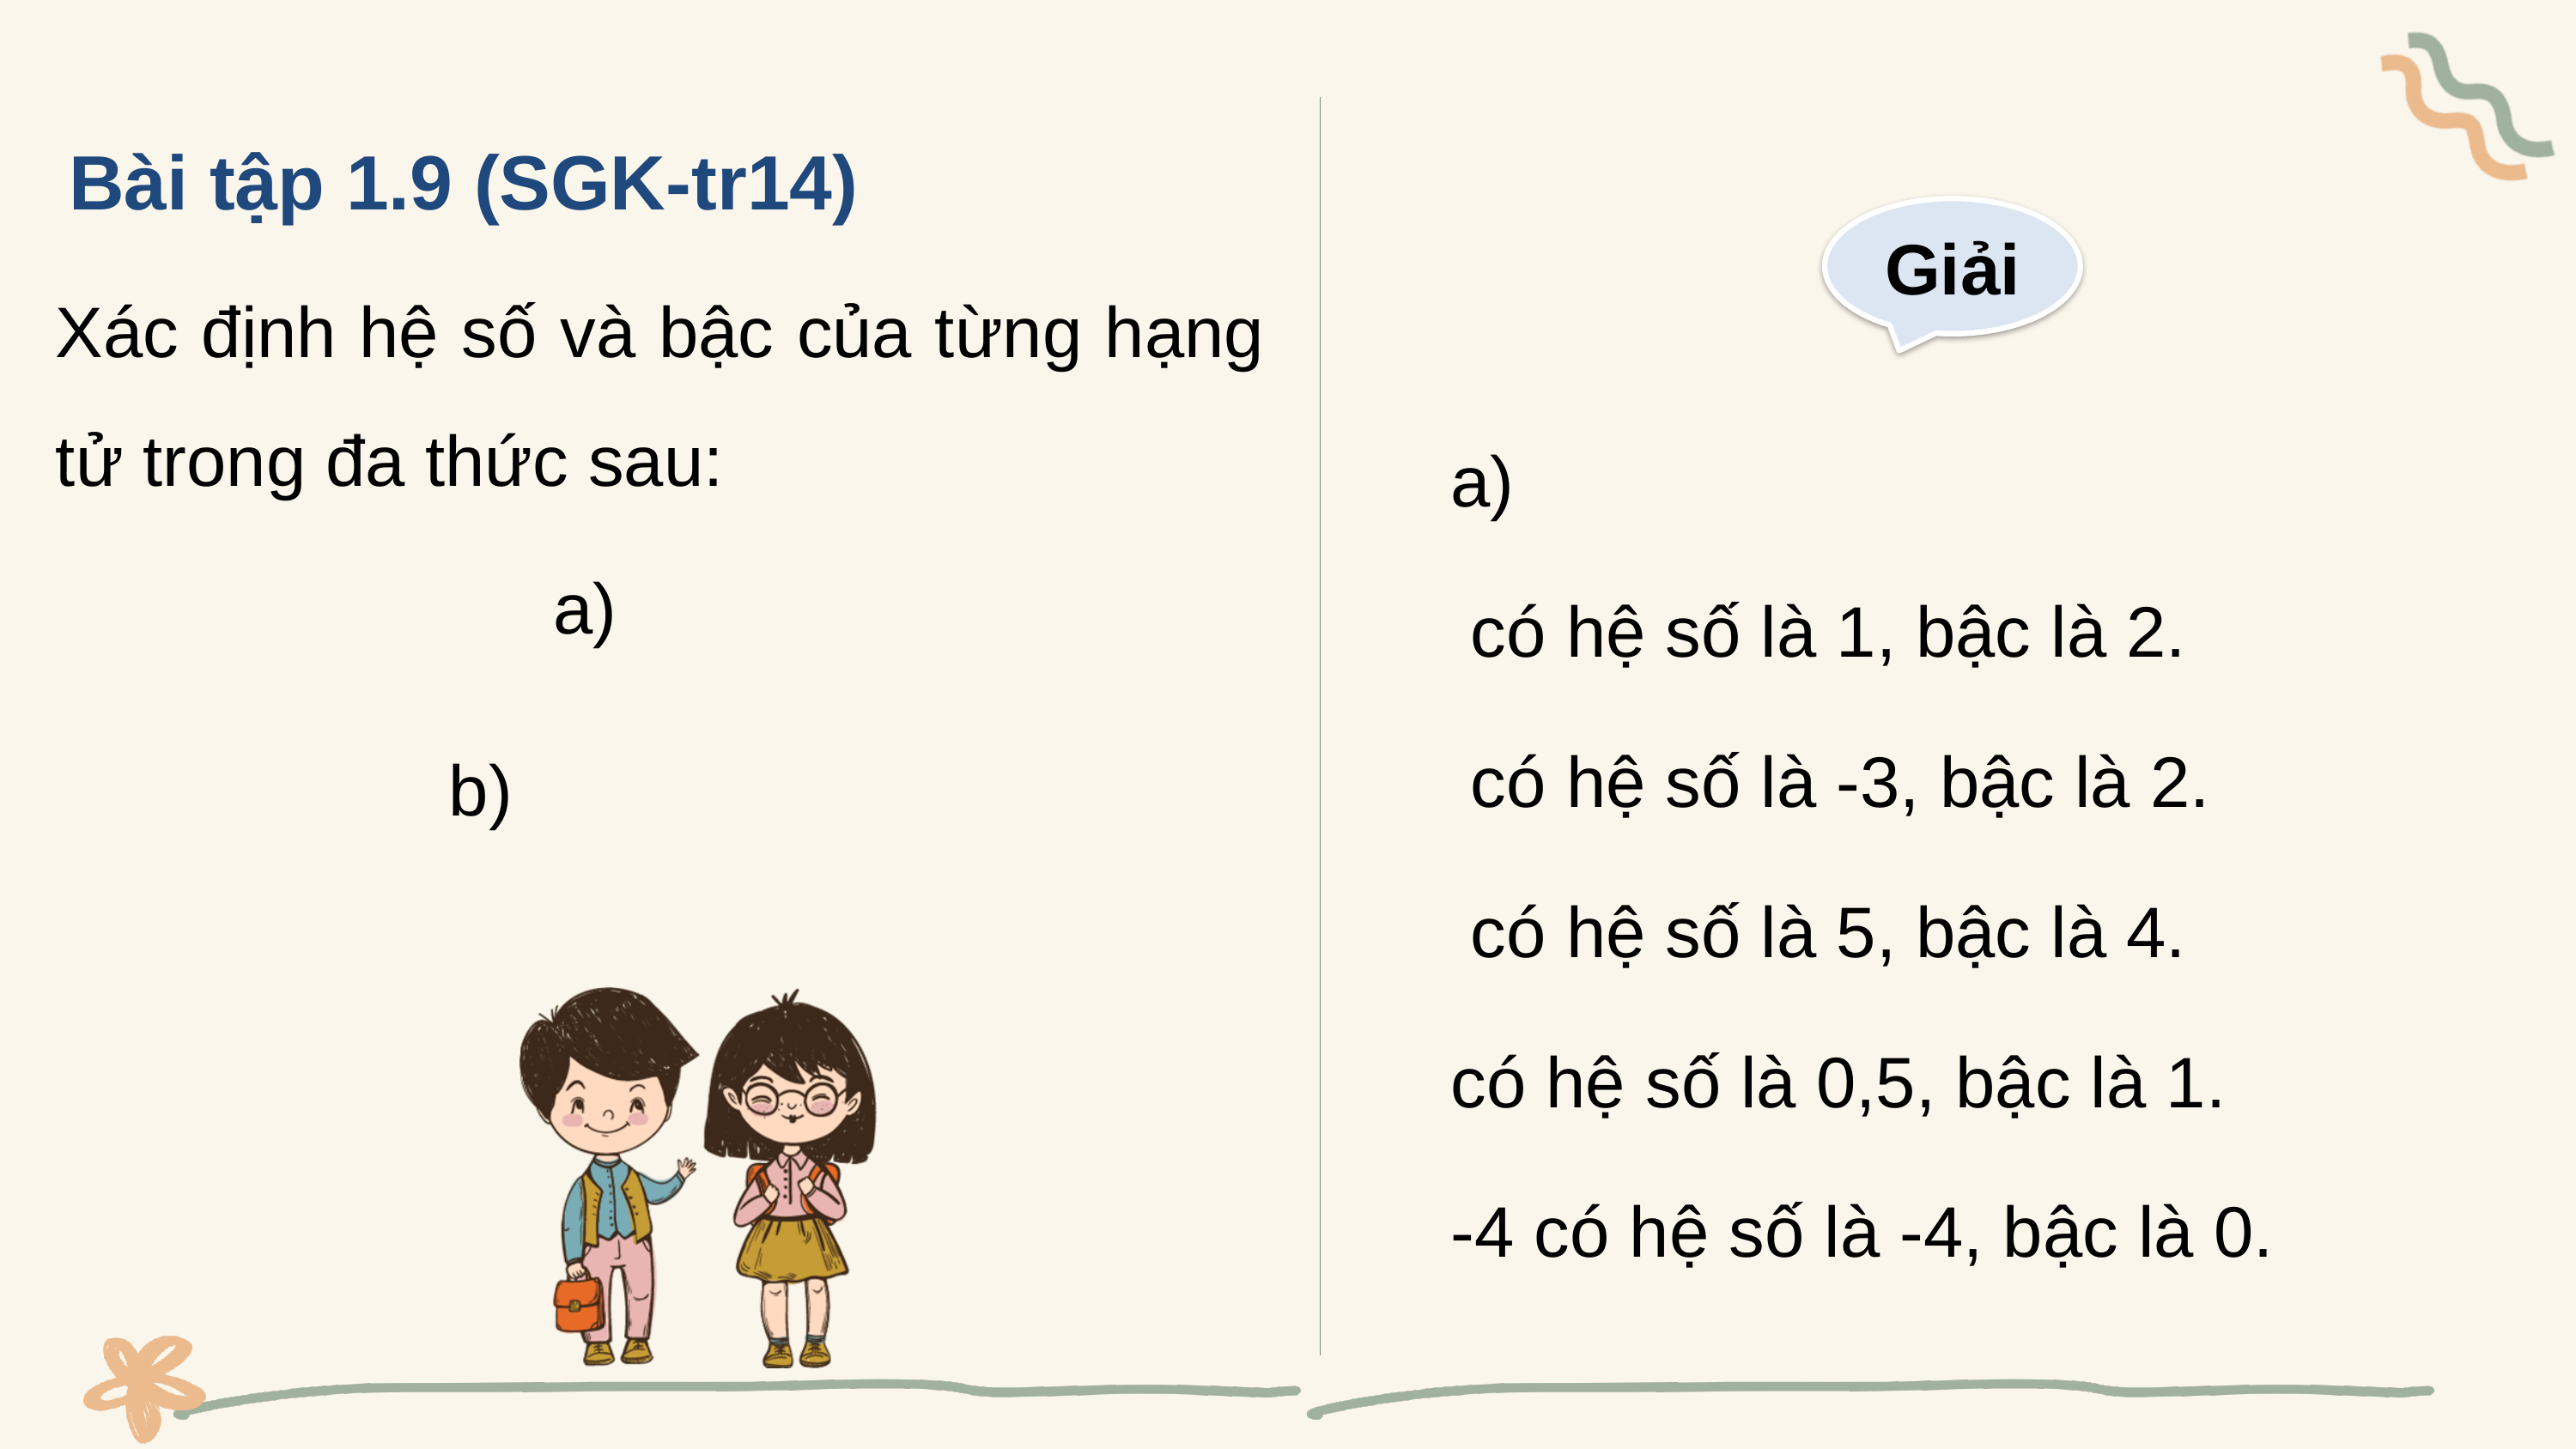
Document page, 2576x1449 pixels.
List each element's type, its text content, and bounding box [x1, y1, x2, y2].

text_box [210, 1378, 2442, 1420]
text_box Giải [1821, 196, 2083, 354]
picture [2357, 0, 2575, 217]
text_box Xác định hệ số và bậc của từng hạng tử trong đa thức sau: [42, 236, 1278, 507]
picture [519, 987, 877, 1368]
picture [82, 1334, 206, 1444]
text_box Bài tập 1.9 (SGK-tr14) [56, 80, 872, 232]
